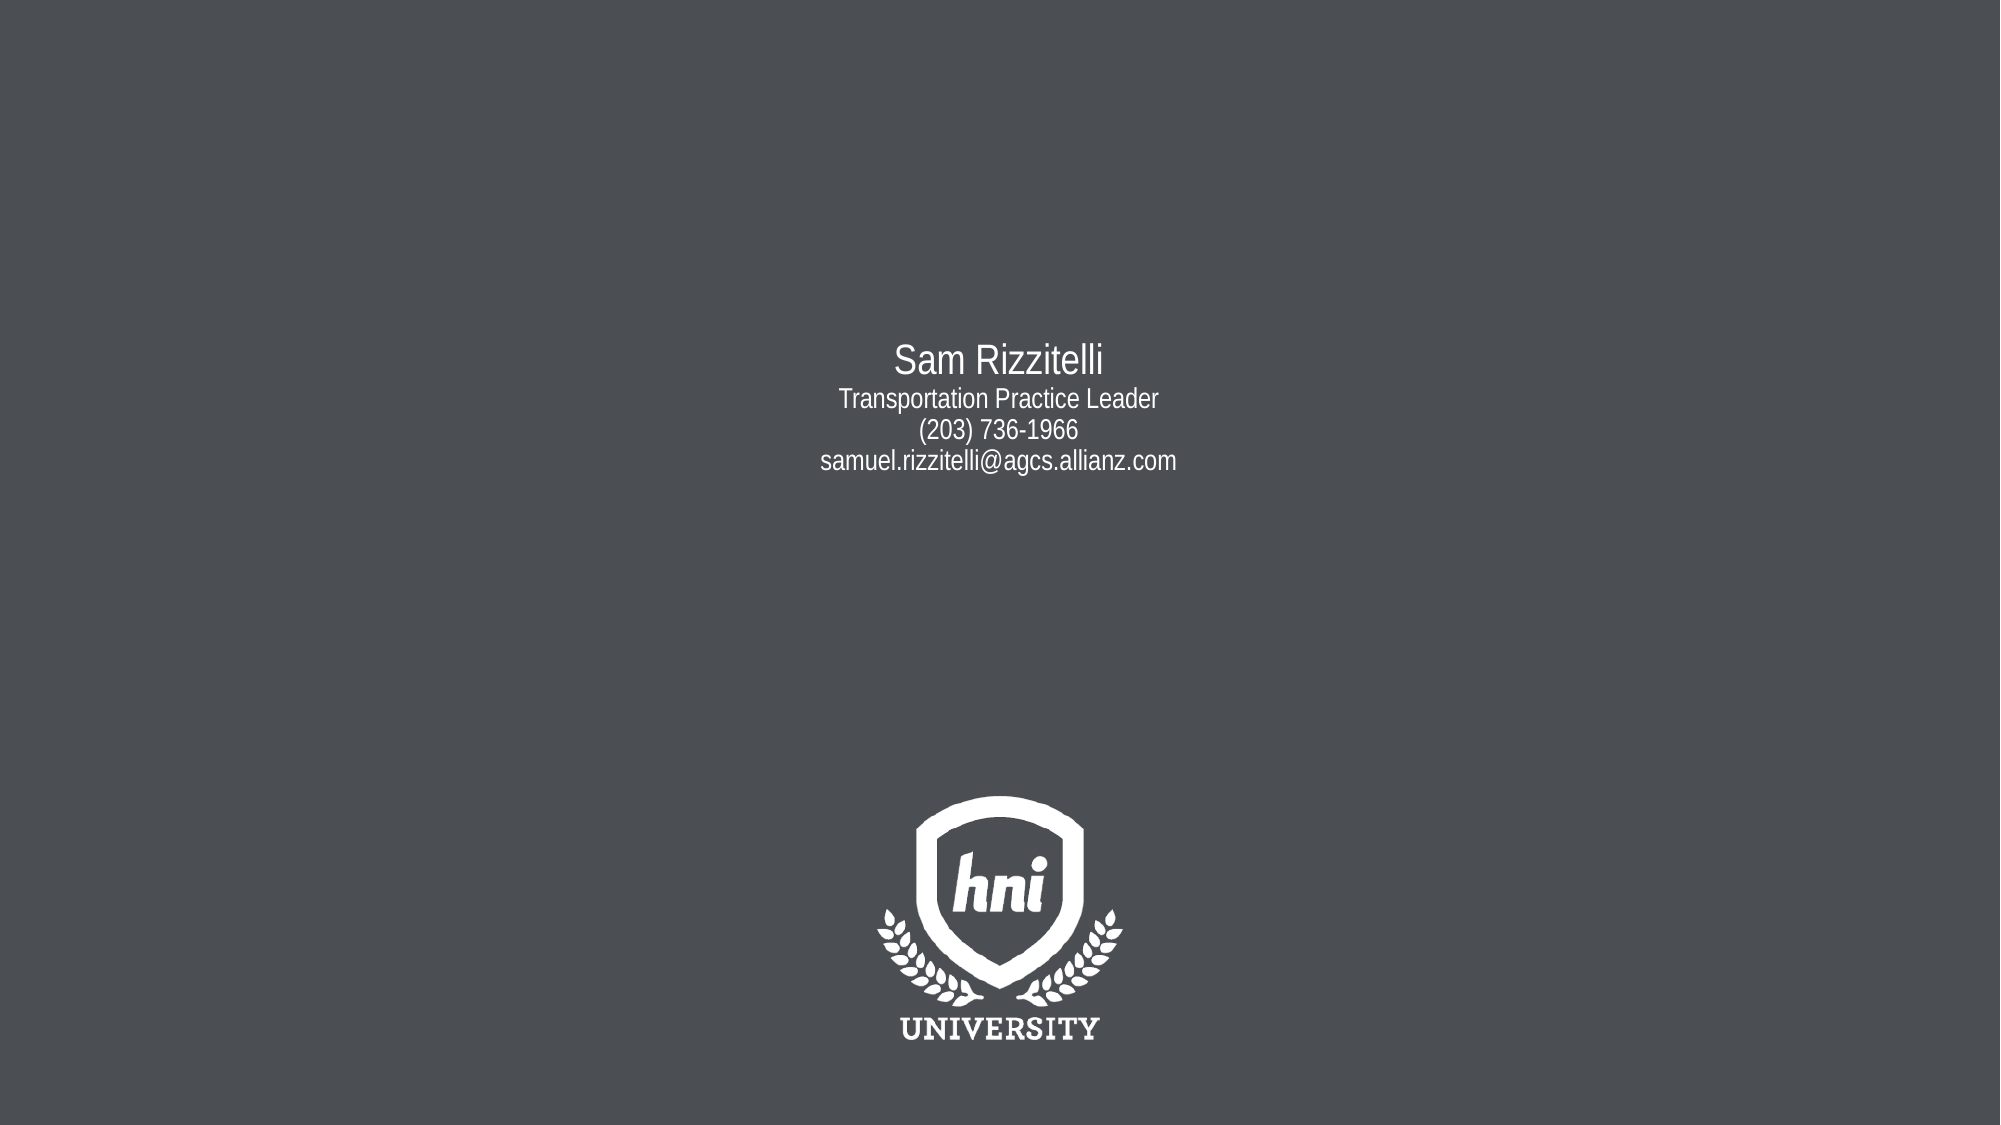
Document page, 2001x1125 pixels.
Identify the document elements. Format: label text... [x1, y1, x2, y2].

picture [860, 778, 1138, 1056]
title Sam Rizzitelli Transportation Practice Leader (203) 736-1966 samuel.rizzitelli@agcs.allianz.com [136, 330, 1862, 522]
